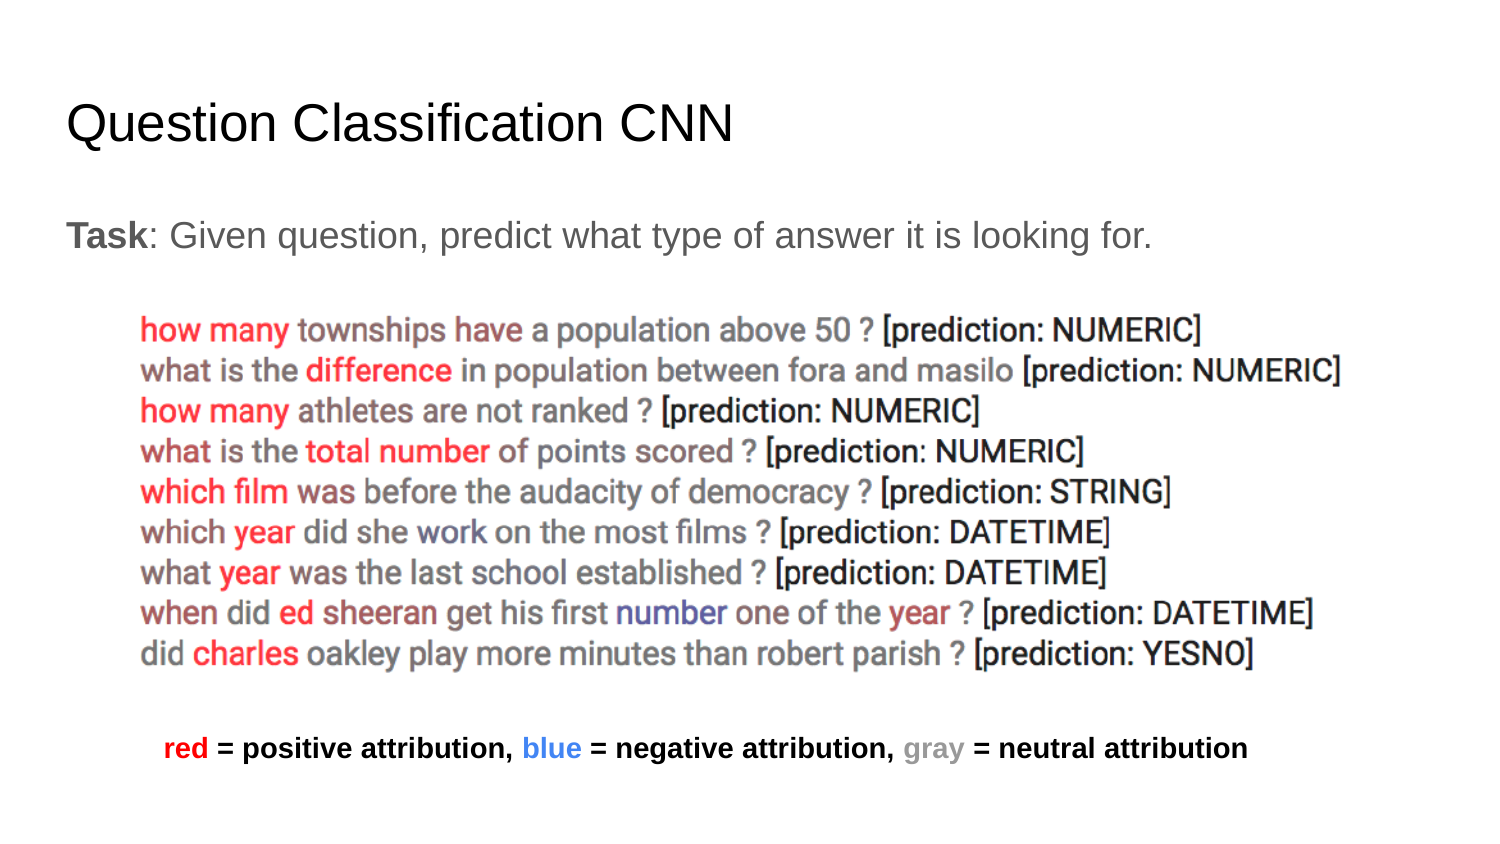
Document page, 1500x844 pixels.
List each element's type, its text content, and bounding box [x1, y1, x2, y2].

picture [119, 300, 1356, 679]
title Question Classification CNN [51, 72, 1449, 167]
text_box red = positive attribution, blue = negative attribution, gray = neutral attribution [148, 714, 1341, 780]
list Task: Given question, predict what type of answer it is looking for. [51, 189, 1449, 750]
